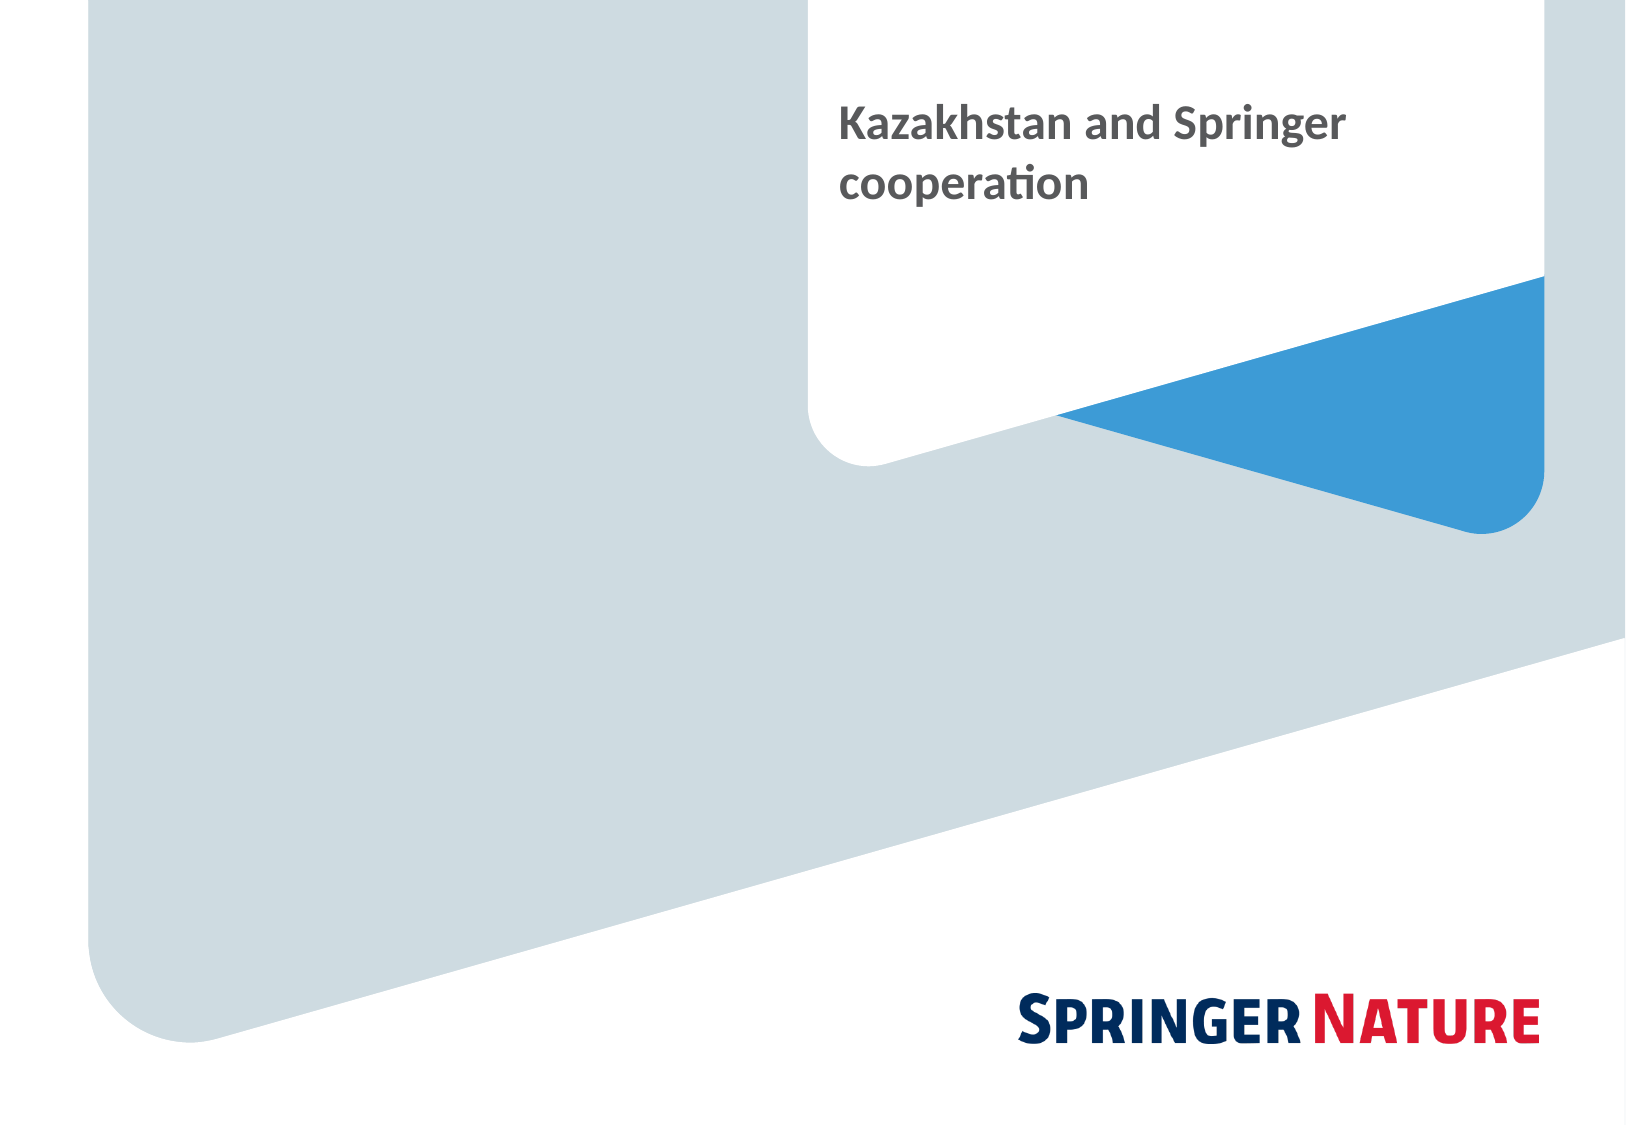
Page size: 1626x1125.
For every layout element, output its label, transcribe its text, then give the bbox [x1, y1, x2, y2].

text_box [0, 0, 1625, 1125]
picture [1018, 993, 1540, 1045]
picture [89, 0, 1626, 1125]
title Kazakhstan and Springer cooperation [839, 89, 1544, 196]
